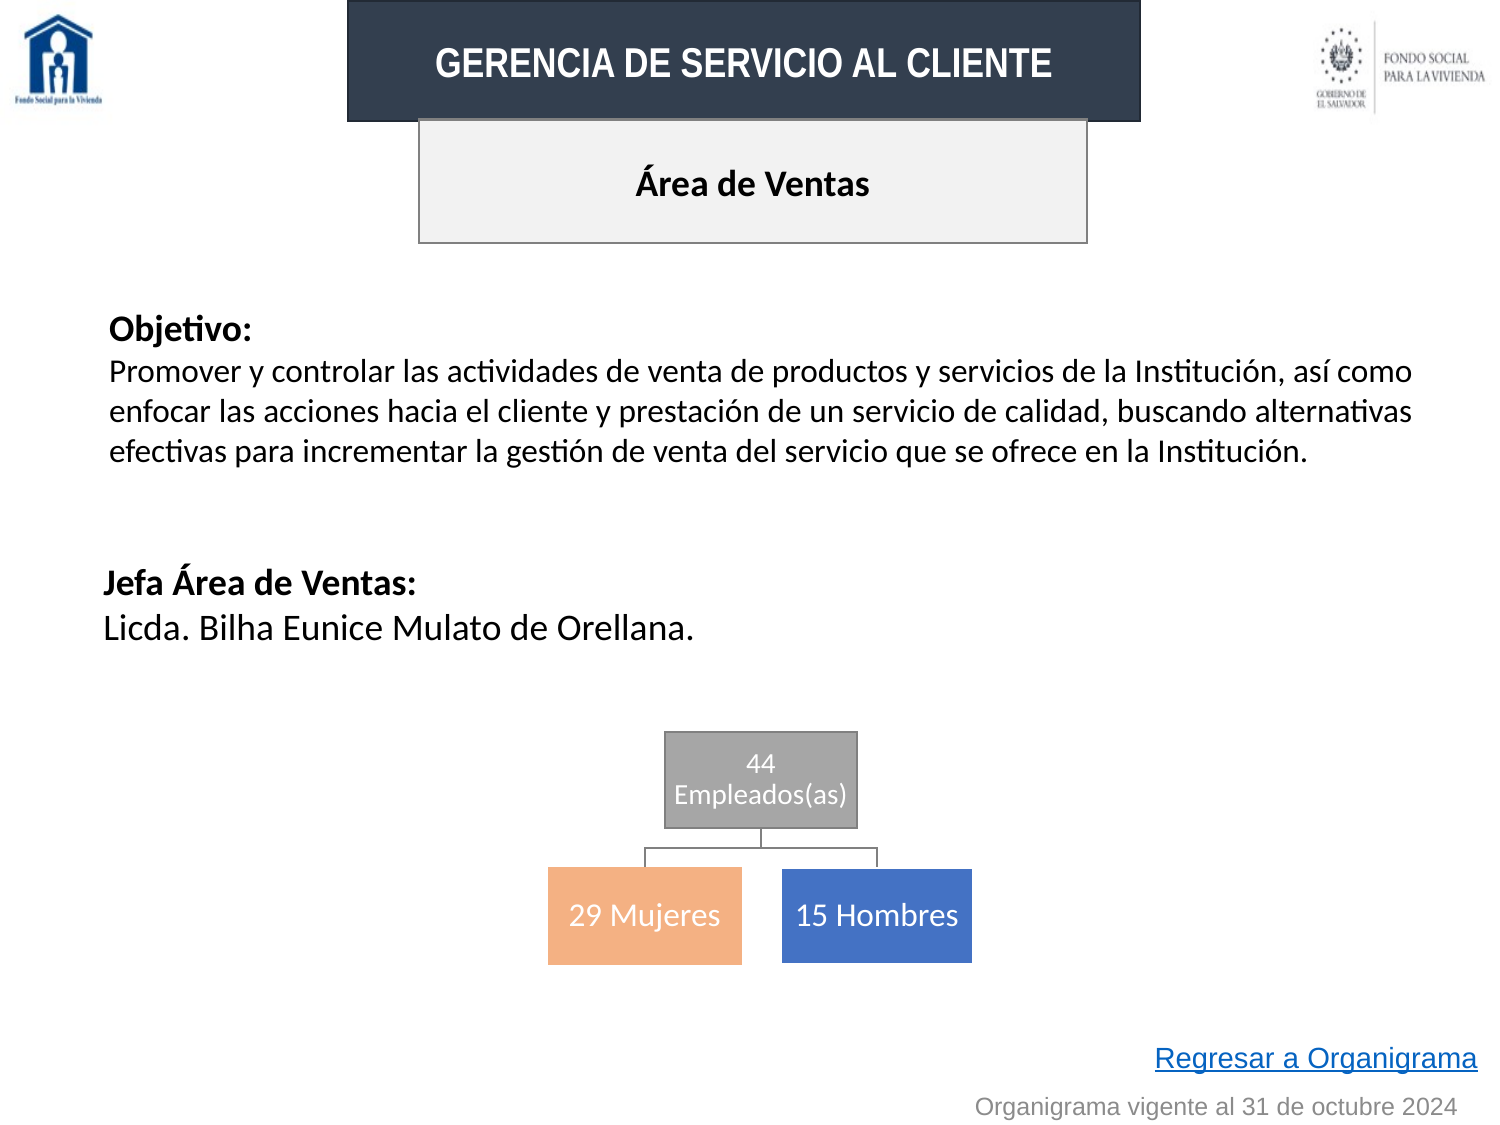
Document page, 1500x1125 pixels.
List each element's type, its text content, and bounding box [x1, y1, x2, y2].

text_box Objetivo: Promover y controlar las actividades de venta de productos y servicios de la Institución, así como enfocar las acciones hacia el cliente y prestación de un servicio de calidad, buscando alternativas efectivas para incrementar la gestión de venta del servicio que se ofrece en la Institución. [94, 296, 1430, 477]
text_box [513, 731, 1008, 964]
text_box GERENCIA DE SERVICIO AL CLIENTE [347, 0, 1141, 122]
picture [0, 0, 1500, 1125]
footer Organigrama vigente al 31 de octubre 2024 [916, 1075, 1500, 1125]
text_box Área de Ventas [418, 118, 1088, 244]
text_box Jefa Área de Ventas: Licda. Bilha Eunice Mulato de Orellana. [88, 550, 733, 656]
text_box Regresar a Organigrama [1139, 1031, 1500, 1075]
